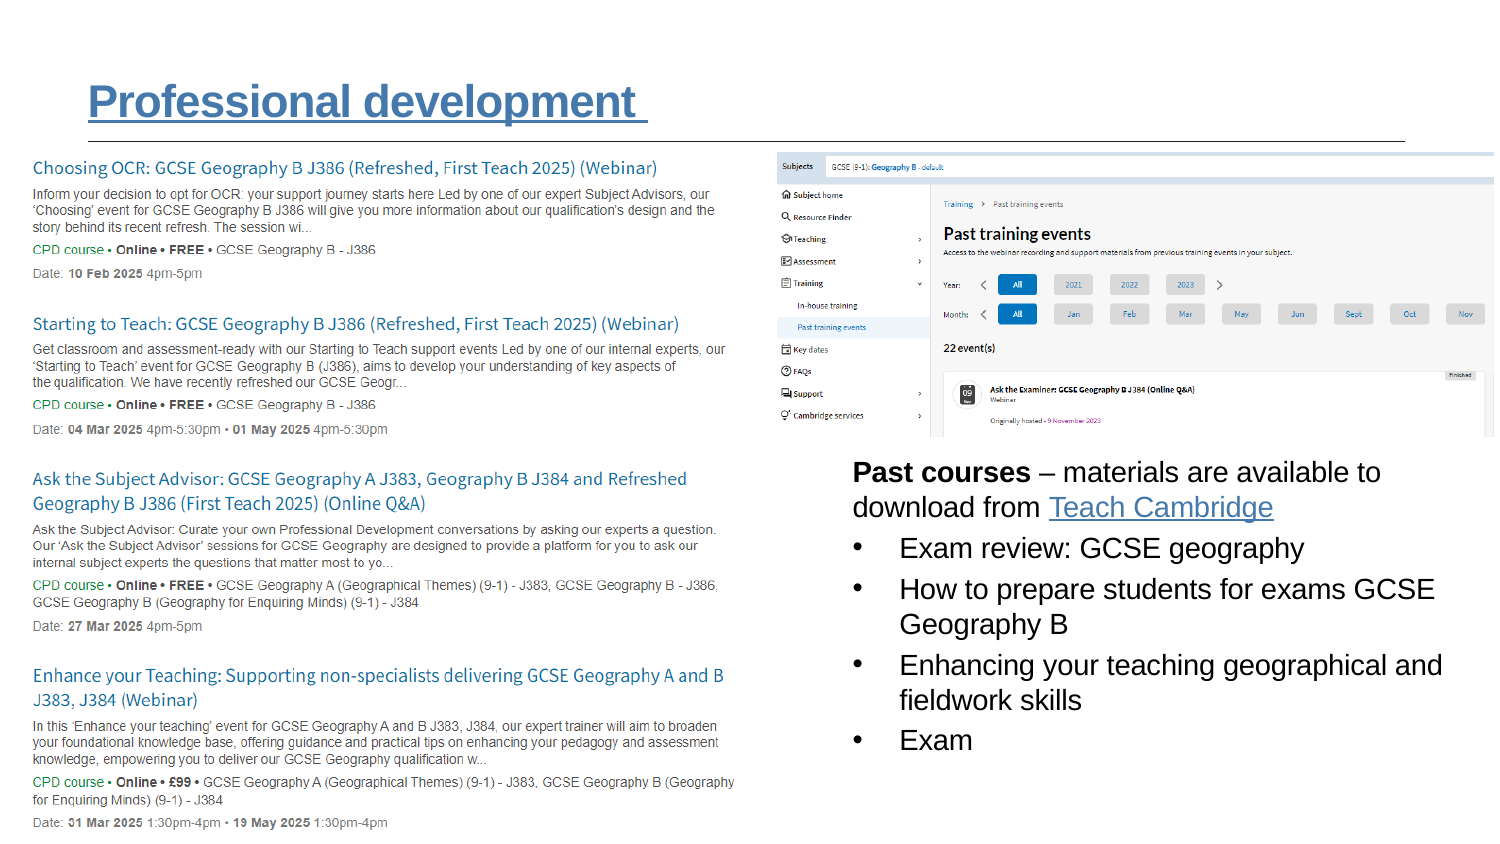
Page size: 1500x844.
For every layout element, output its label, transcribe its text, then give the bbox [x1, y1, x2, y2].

list Professional development [87, 71, 1405, 128]
list Past courses – materials are available to download from Teach Cambridge Exam review: GCSE geography How to prepare students for exams GCSE Geography B Enhancing your teaching geographical and fieldwork skills Exam [852, 453, 1494, 765]
picture [23, 150, 751, 839]
picture [777, 152, 1494, 437]
